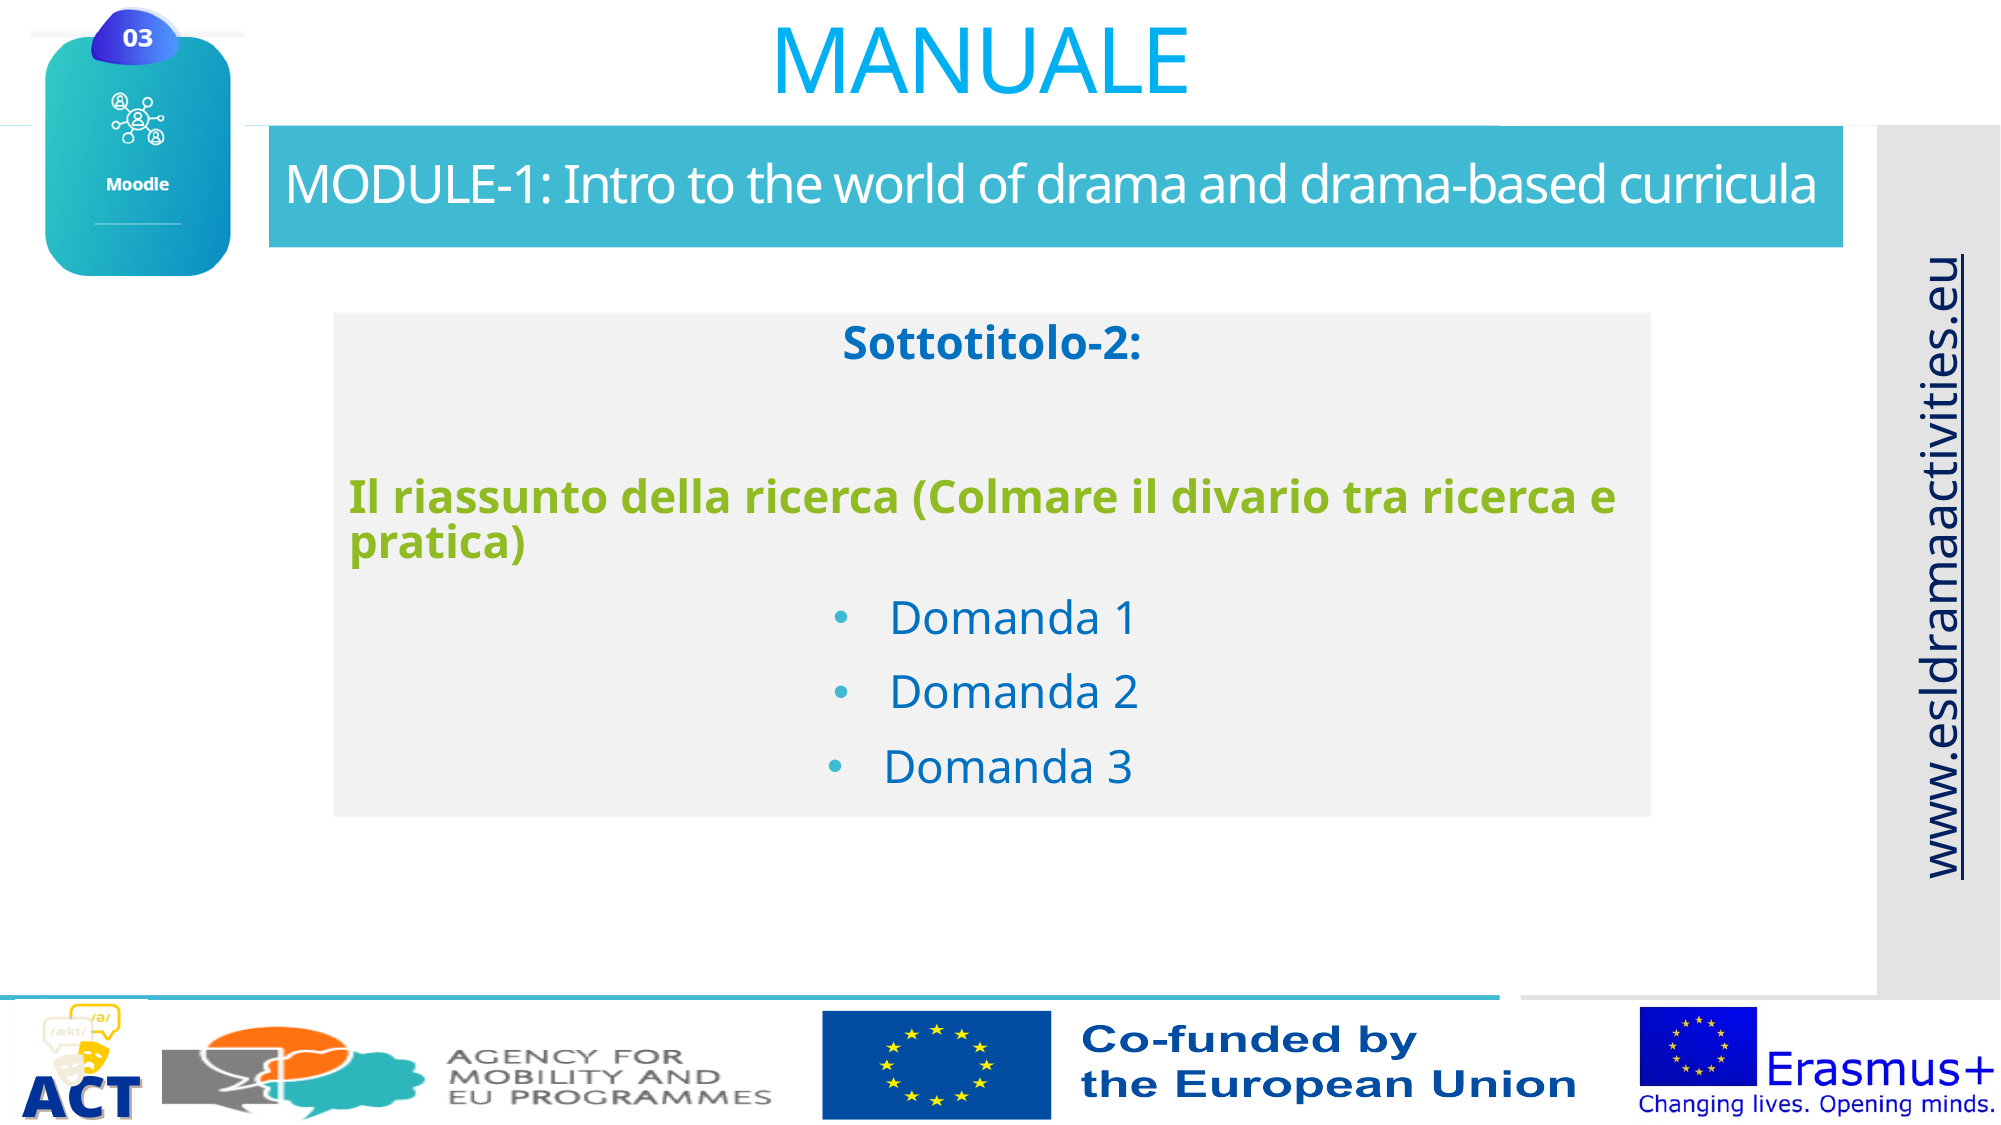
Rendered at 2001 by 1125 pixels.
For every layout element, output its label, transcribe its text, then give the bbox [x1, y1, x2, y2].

subtitle Sottotitolo-2: Il riassunto della ricerca (Colmare il divario tra ricerca e pratica) Domanda 1 Domanda 2 Domanda 3 [333, 312, 1652, 817]
picture [31, 5, 245, 282]
text_box MODULE-1: Intro to the world of drama and drama-based curricula [269, 126, 1844, 248]
title MANUALE [0, 0, 1985, 122]
text_box [0, 125, 1877, 996]
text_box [14, 997, 2000, 1125]
text_box www.esldramaactivities.eu [1877, 121, 2000, 997]
